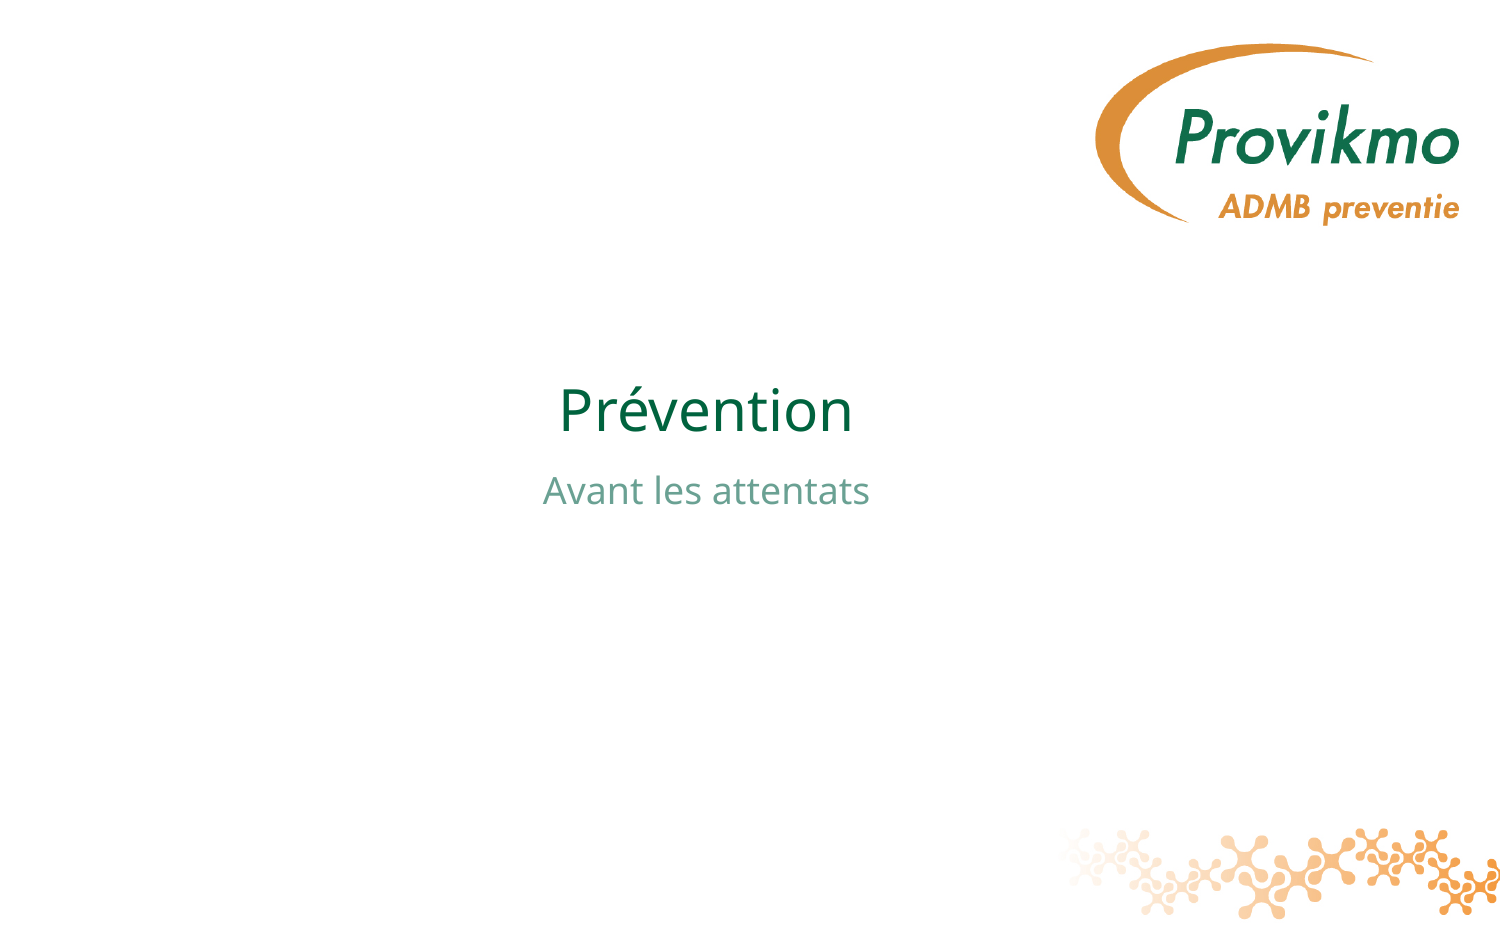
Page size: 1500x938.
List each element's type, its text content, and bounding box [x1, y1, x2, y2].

picture [0, 0, 1500, 938]
subtitle Avant les attentats [91, 459, 1322, 521]
title Prévention [91, 364, 1322, 451]
